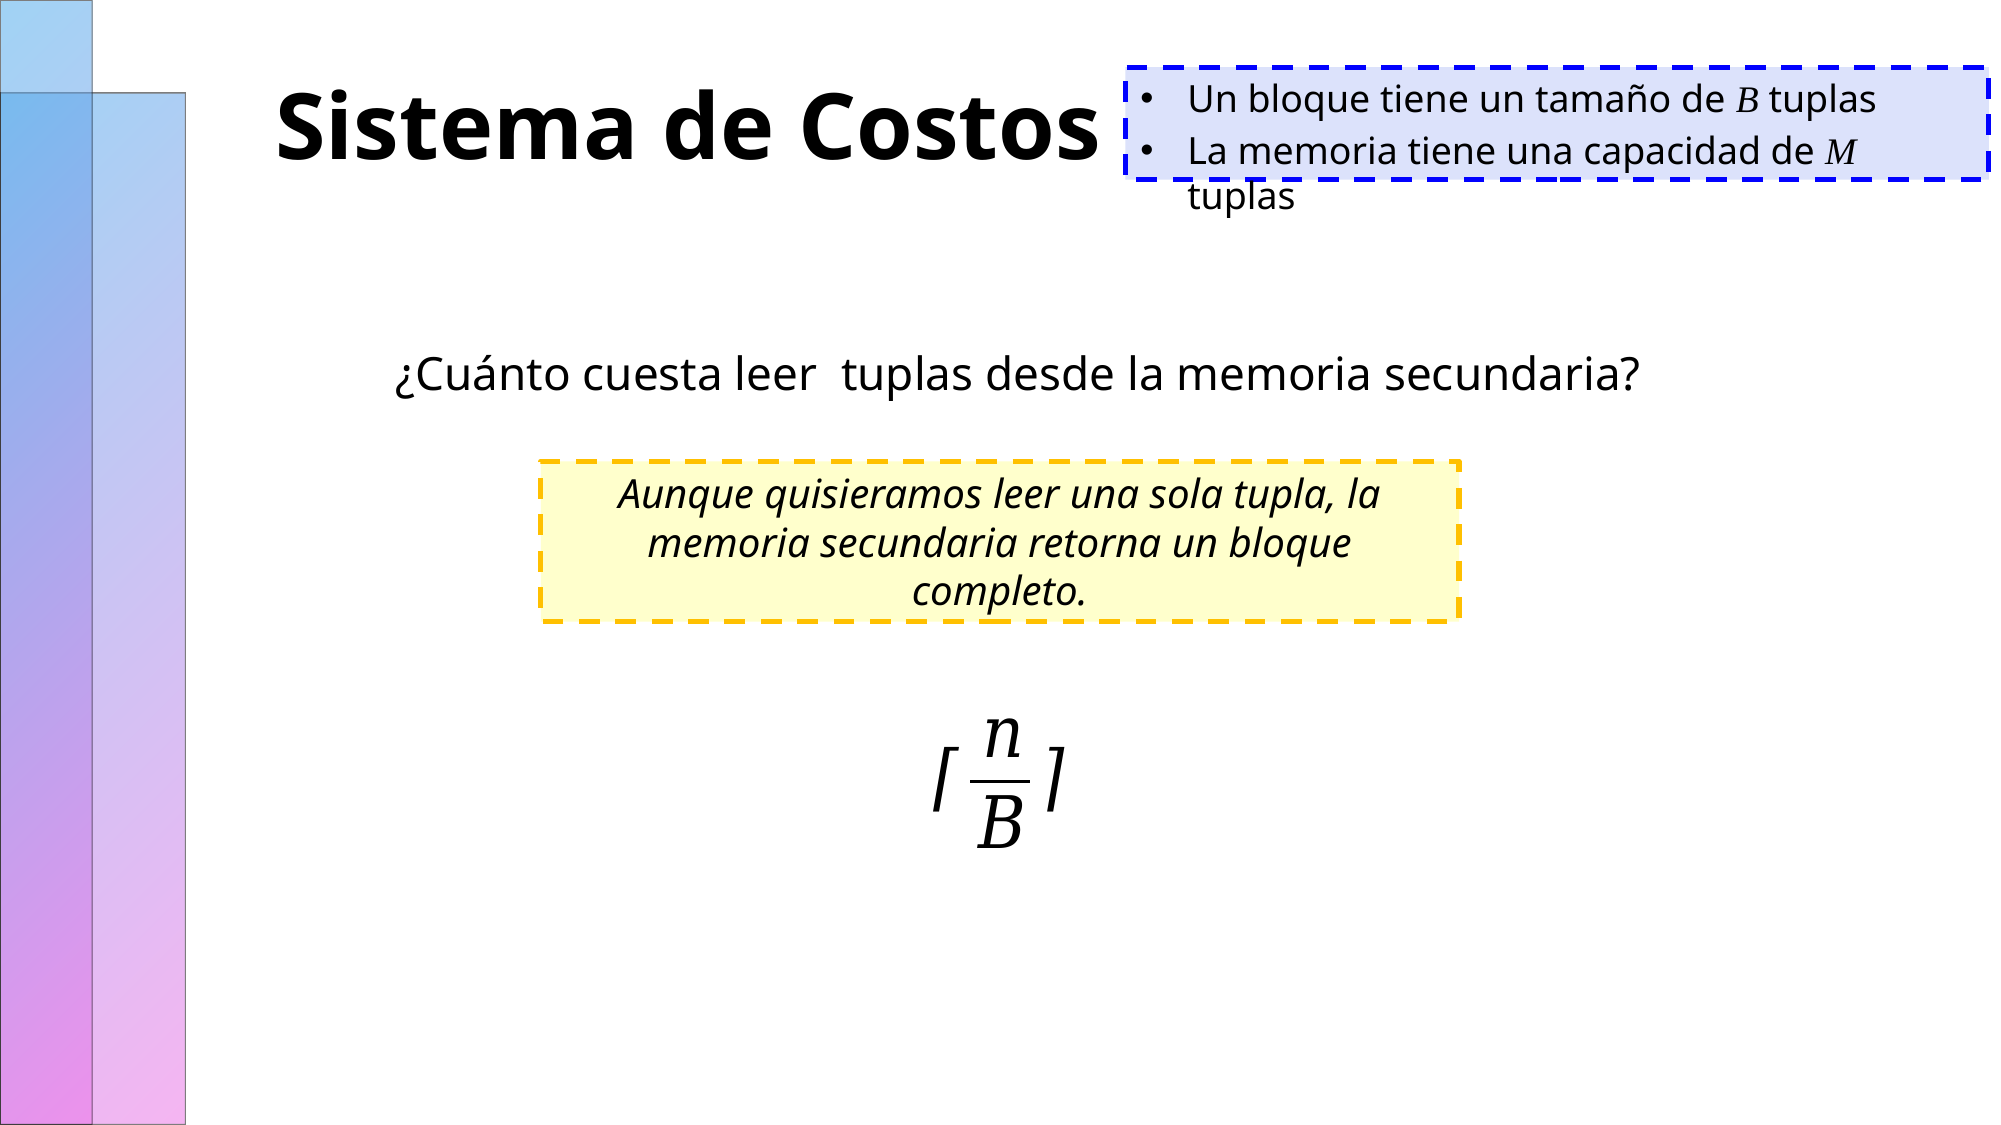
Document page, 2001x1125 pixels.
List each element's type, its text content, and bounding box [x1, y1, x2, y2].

text_box Aunque quisieramos leer una sola tupla, la memoria secundaria retorna un bloque completo. [540, 461, 1460, 622]
text_box Un bloque tiene un tamaño de B tuplas La memoria tiene una capacidad de M tuplas [1125, 67, 1989, 180]
title Sistema de Costos [260, 60, 1817, 269]
